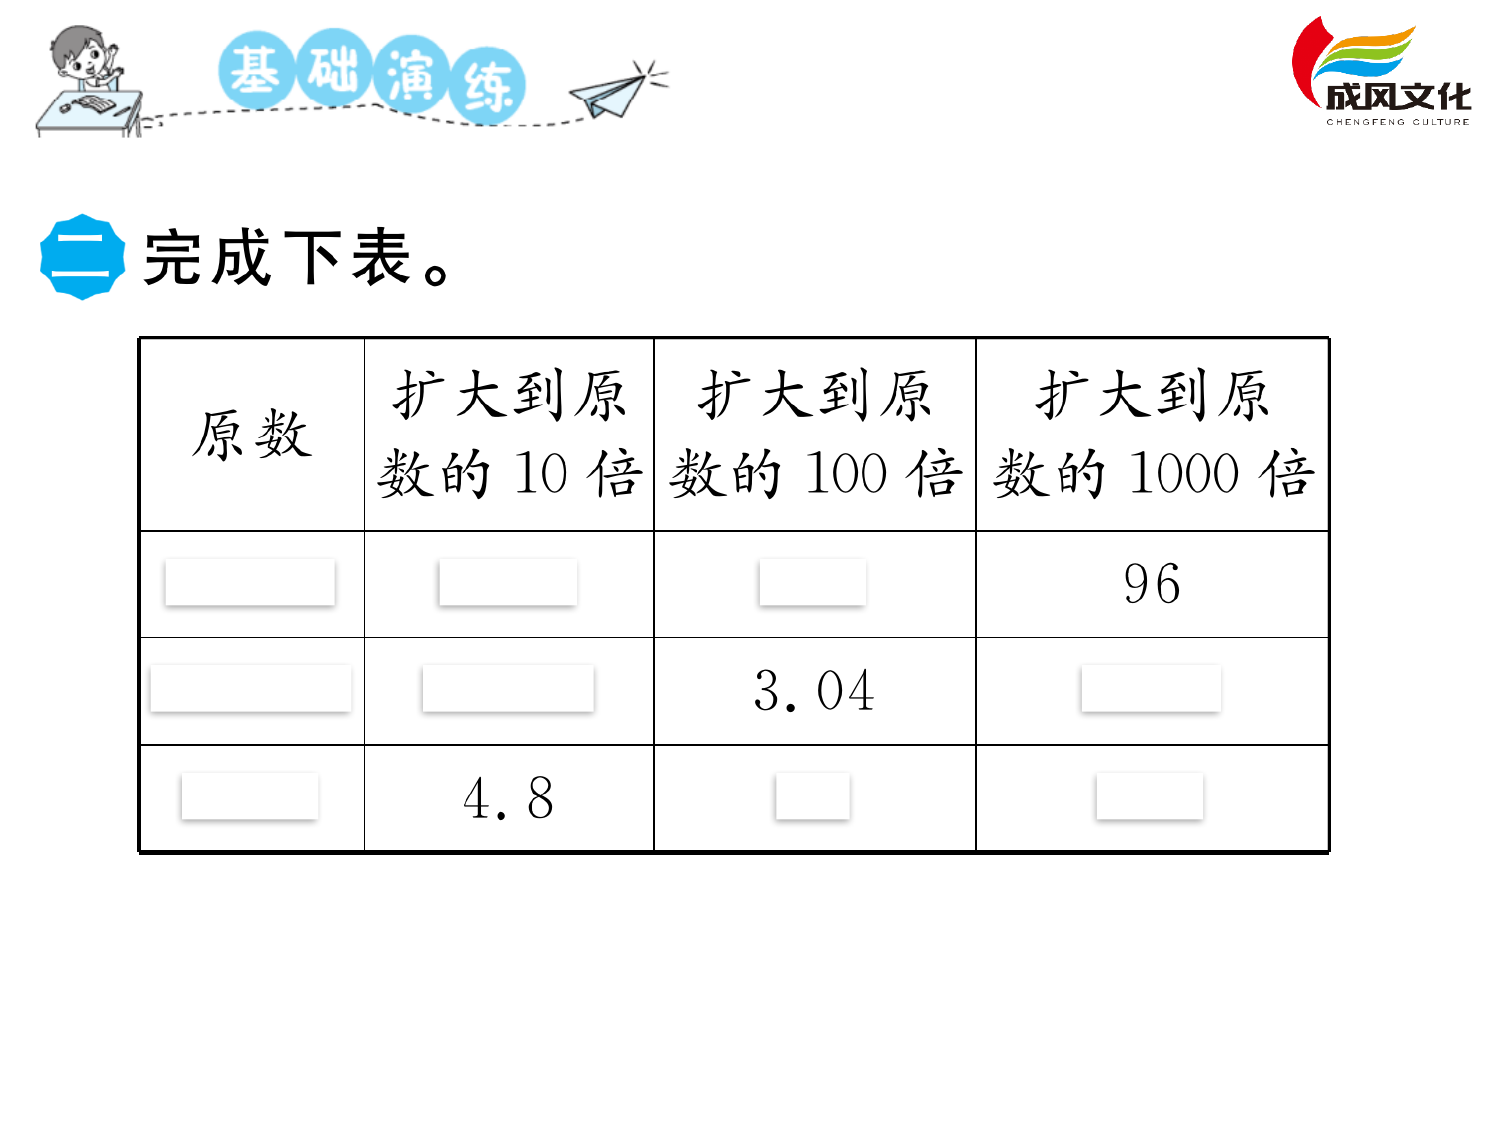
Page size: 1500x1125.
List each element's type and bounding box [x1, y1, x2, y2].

picture [1281, 0, 1489, 136]
picture [35, 176, 1394, 870]
picture [29, 10, 680, 149]
